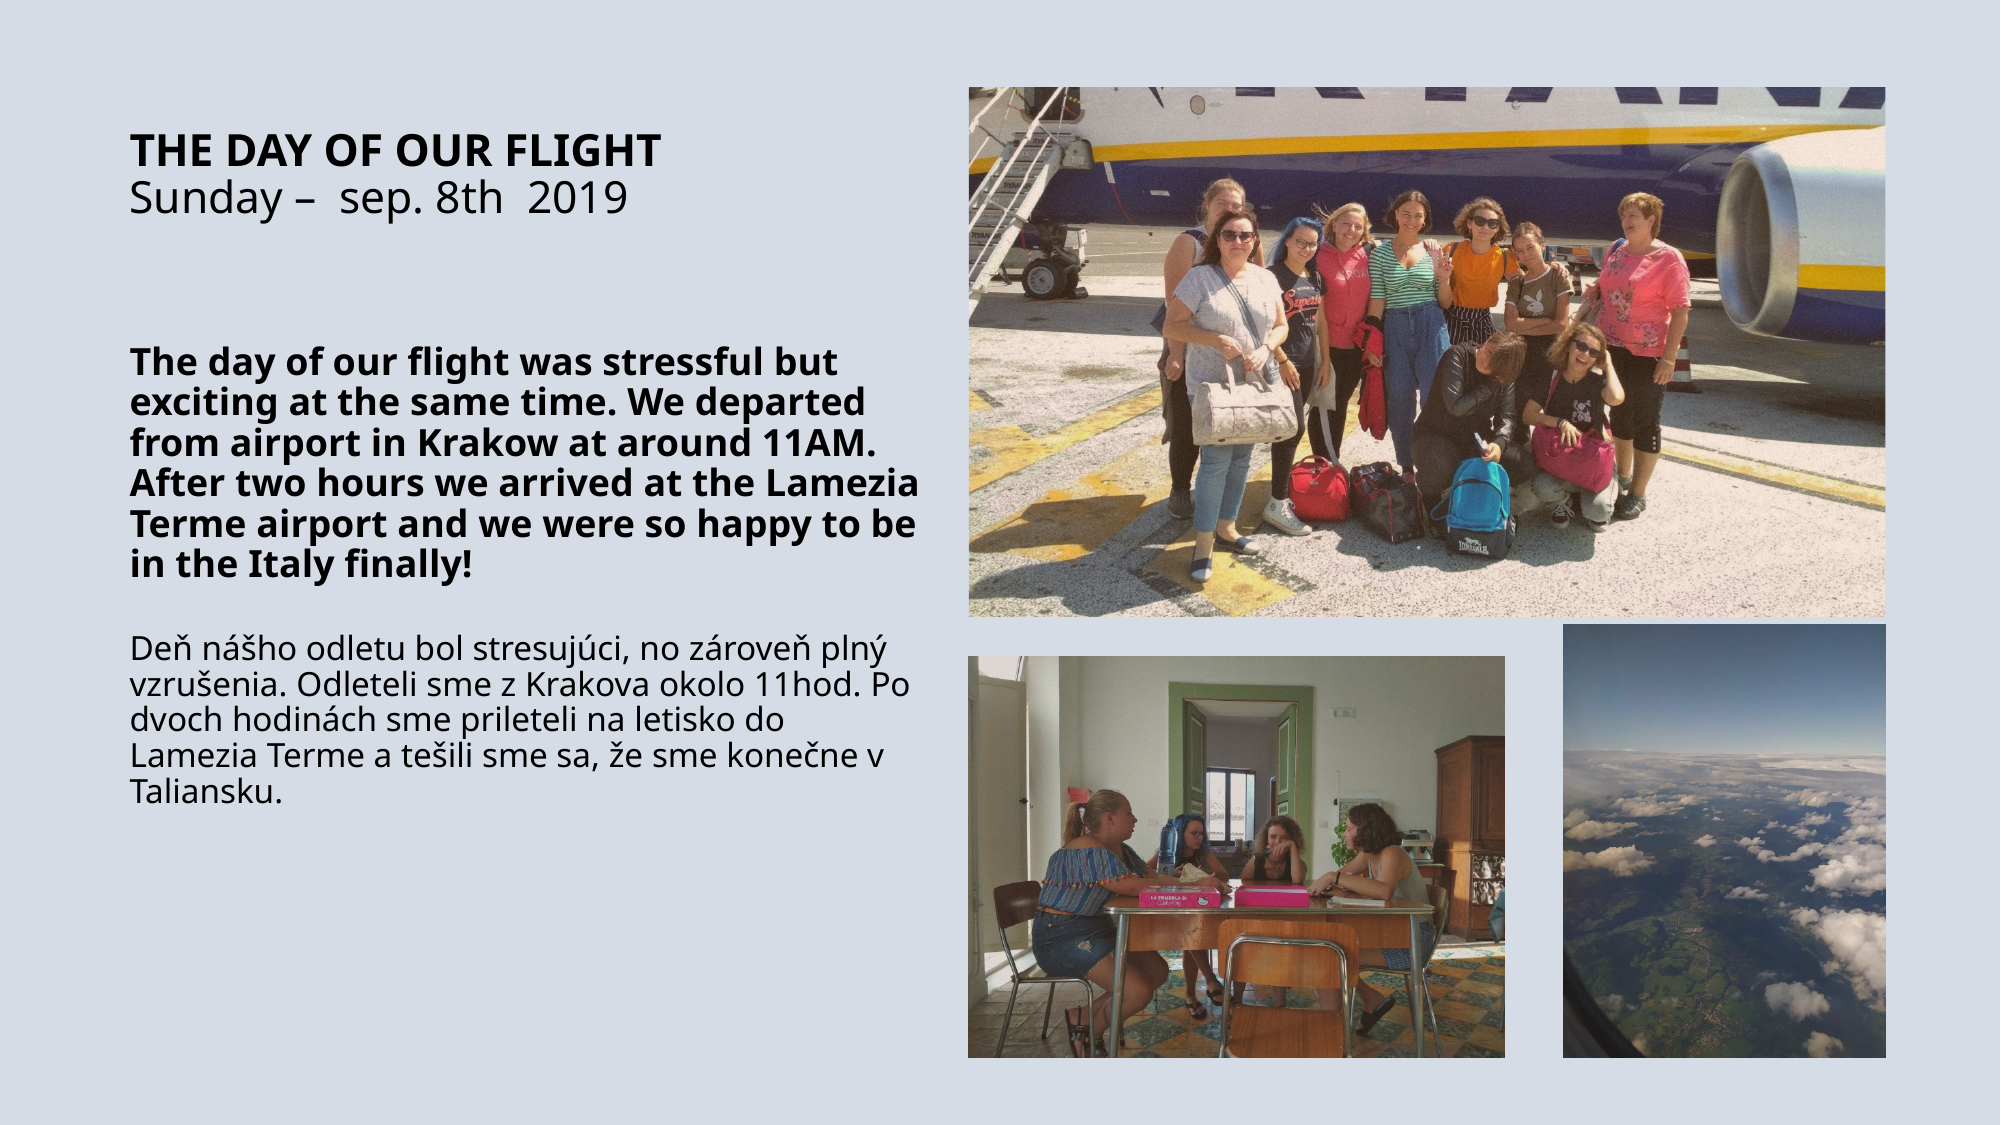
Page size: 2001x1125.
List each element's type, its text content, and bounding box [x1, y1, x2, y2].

list The day of our flight was stressful but exciting at the same time. We departed from airport in Krakow at around 11AM. After two hours we arrived at the Lamezia Terme airport and we were so happy to be in the Italy finally! Deň nášho odletu bol stresujúci, no zároveň plný vzrušenia. Odleteli sme z Krakova okolo 11hod. Po dvoch hodinách sme prileteli na letisko do Lamezia Terme a tešili sme sa, že sme konečne v Taliansku. [114, 250, 937, 904]
title THE DAY OF OUR FLIGHT Sunday – sep. 8th 2019 [114, 120, 968, 338]
picture [968, 656, 1505, 1058]
picture [968, 87, 1886, 617]
picture [1563, 624, 1886, 1058]
